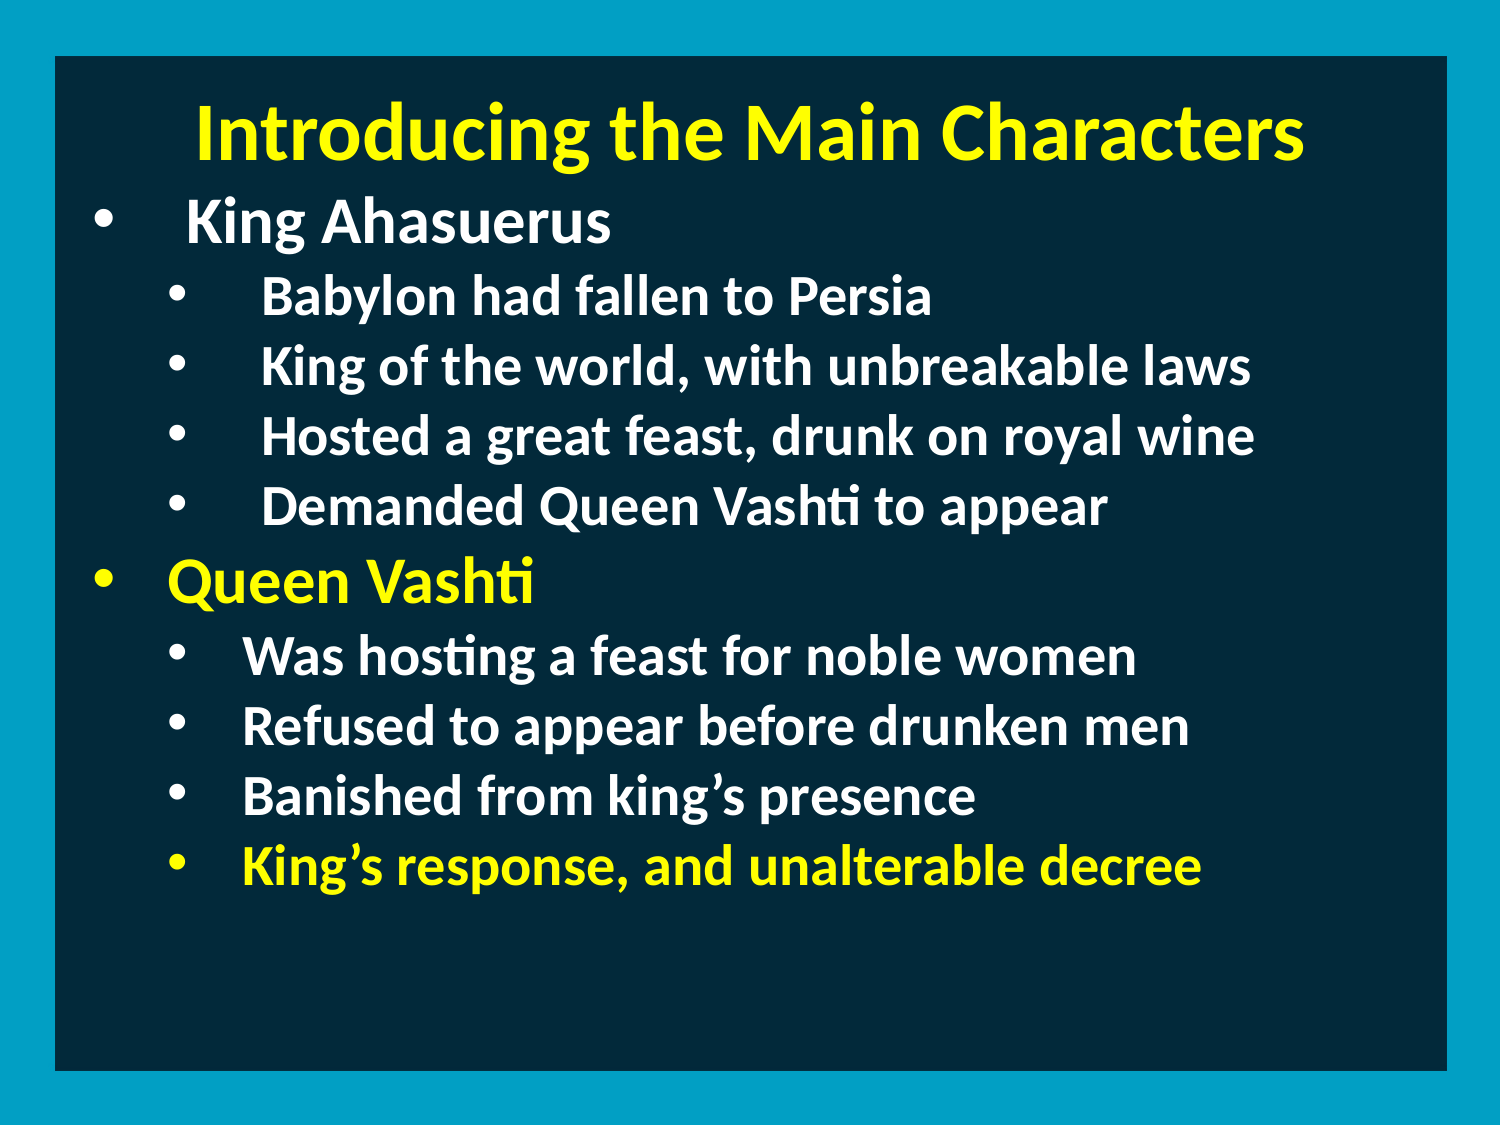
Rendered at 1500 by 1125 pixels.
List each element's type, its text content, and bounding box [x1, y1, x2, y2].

text_box Introducing the Main Characters King Ahasuerus Babylon had fallen to Persia King of the world, with unbreakable laws Hosted a great feast, drunk on royal wine Demanded Queen Vashti to appear Queen Vashti Was hosting a feast for noble women Refused to appear before drunken men Banished from king’s presence King’s response, and unalterable decree [77, 69, 1424, 905]
